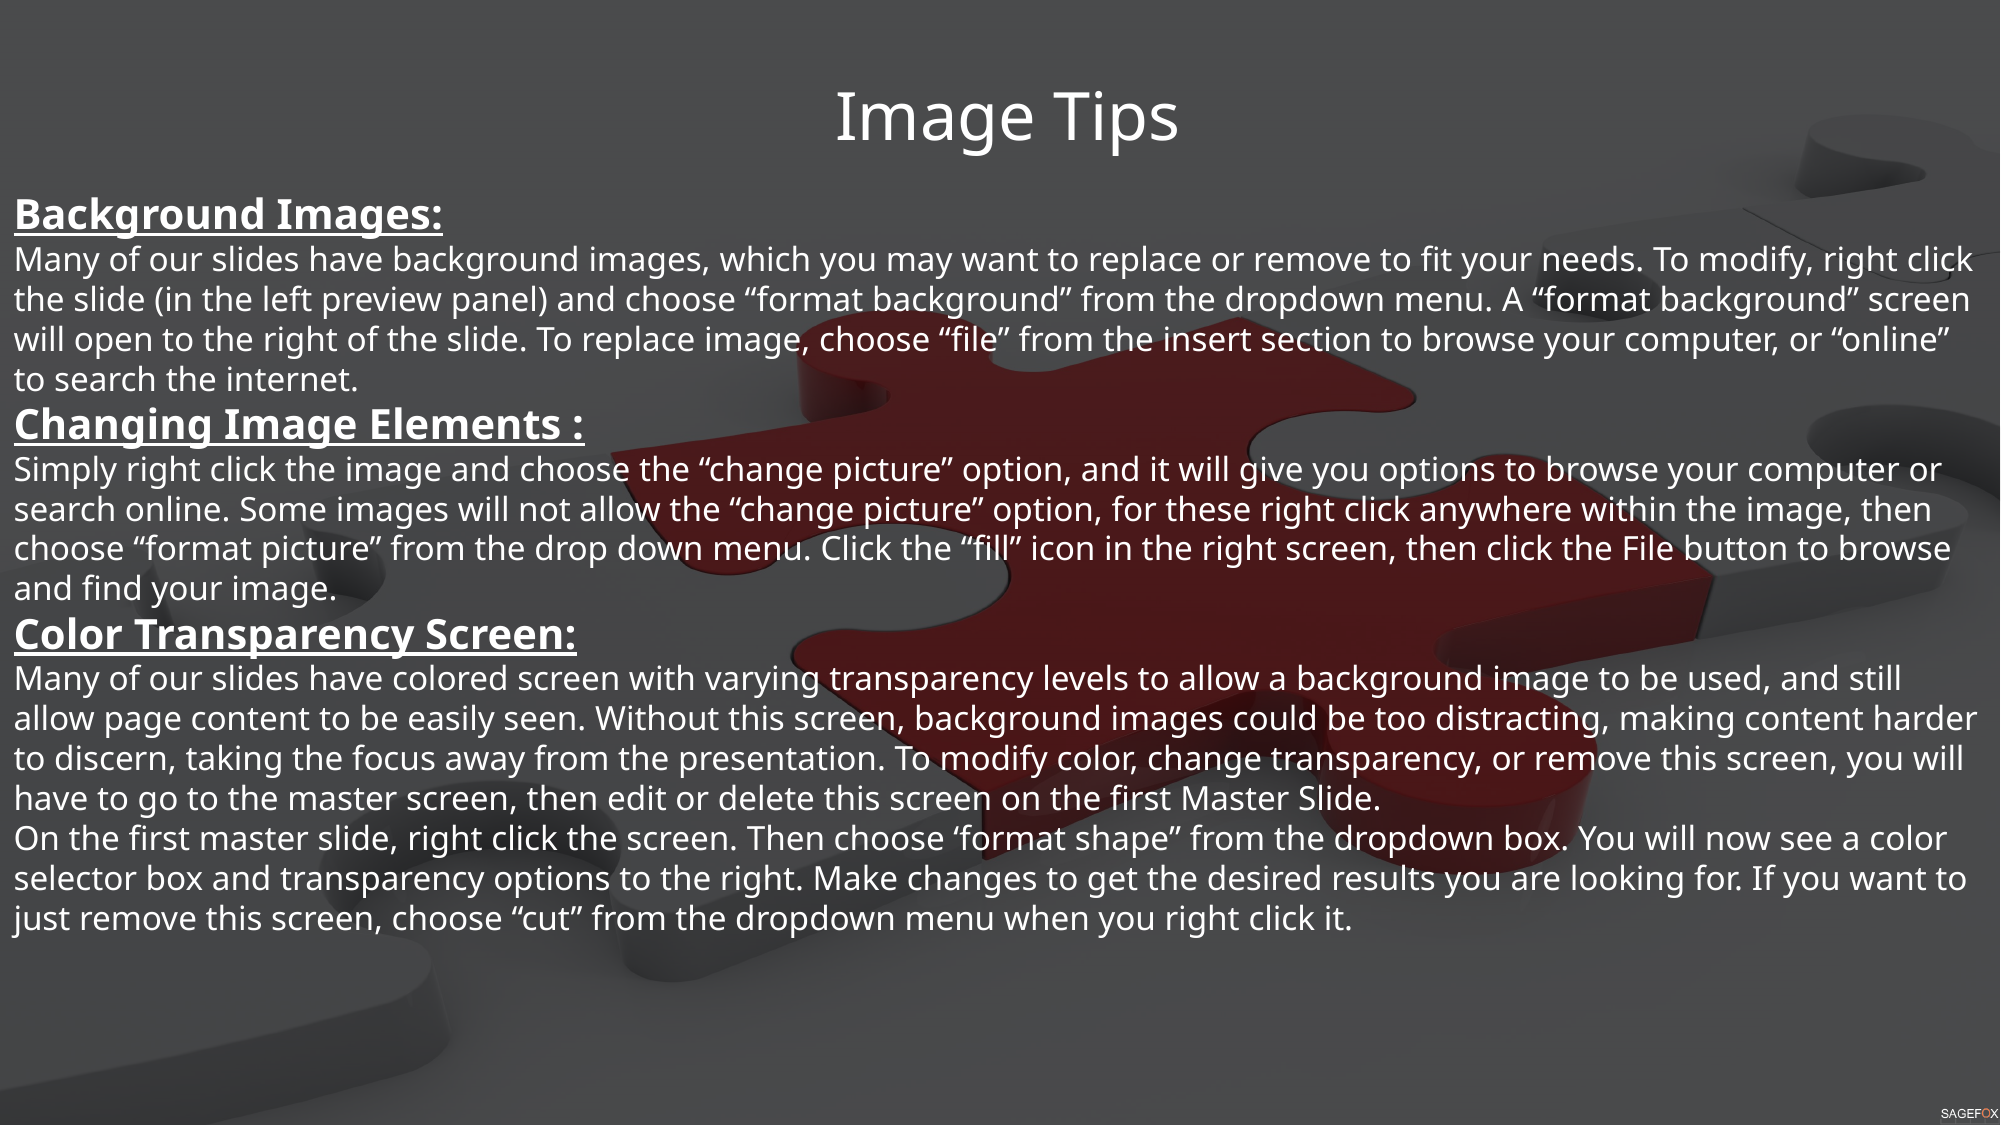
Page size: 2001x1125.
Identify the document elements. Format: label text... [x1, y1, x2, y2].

text_box Background Images: Many of our slides have background images, which you may want to replace or remove to fit your needs. To modify, right click the slide (in the left preview panel) and choose “format background” from the dropdown menu. A “format background” screen will open to the right of the slide. To replace image, choose “file” from the insert section to browse your computer, or “online” to search the internet. Changing Image Elements : Simply right click the image and choose the “change picture” option, and it will give you options to browse your computer or search online. Some images will not allow the “change picture” option, for these right click anywhere within the image, then choose “format picture” from the drop down menu. Click the “fill” icon in the right screen, then click the File button to browse and find your image. Color Transparency Screen: Many of our slides have colored screen with varying transparency levels to allow a background image to be used, and still allow page content to be easily seen. Without this screen, background images could be too distracting, making content harder to discern, taking the focus away from the presentation. To modify color, change transparency, or remove this screen, you will have to go to the master screen, then edit or delete this screen on the first Master Slide. On the first master slide, right click the screen. Then choose ‘format shape” from the dropdown box. You will now see a color selector box and transparency options to the right. Make changes to get the desired results you are looking for. If you want to just remove this screen, choose “cut” from the dropdown menu when you right click it. [0, 0, 2000, 1125]
title Image Tips [597, 59, 1420, 177]
